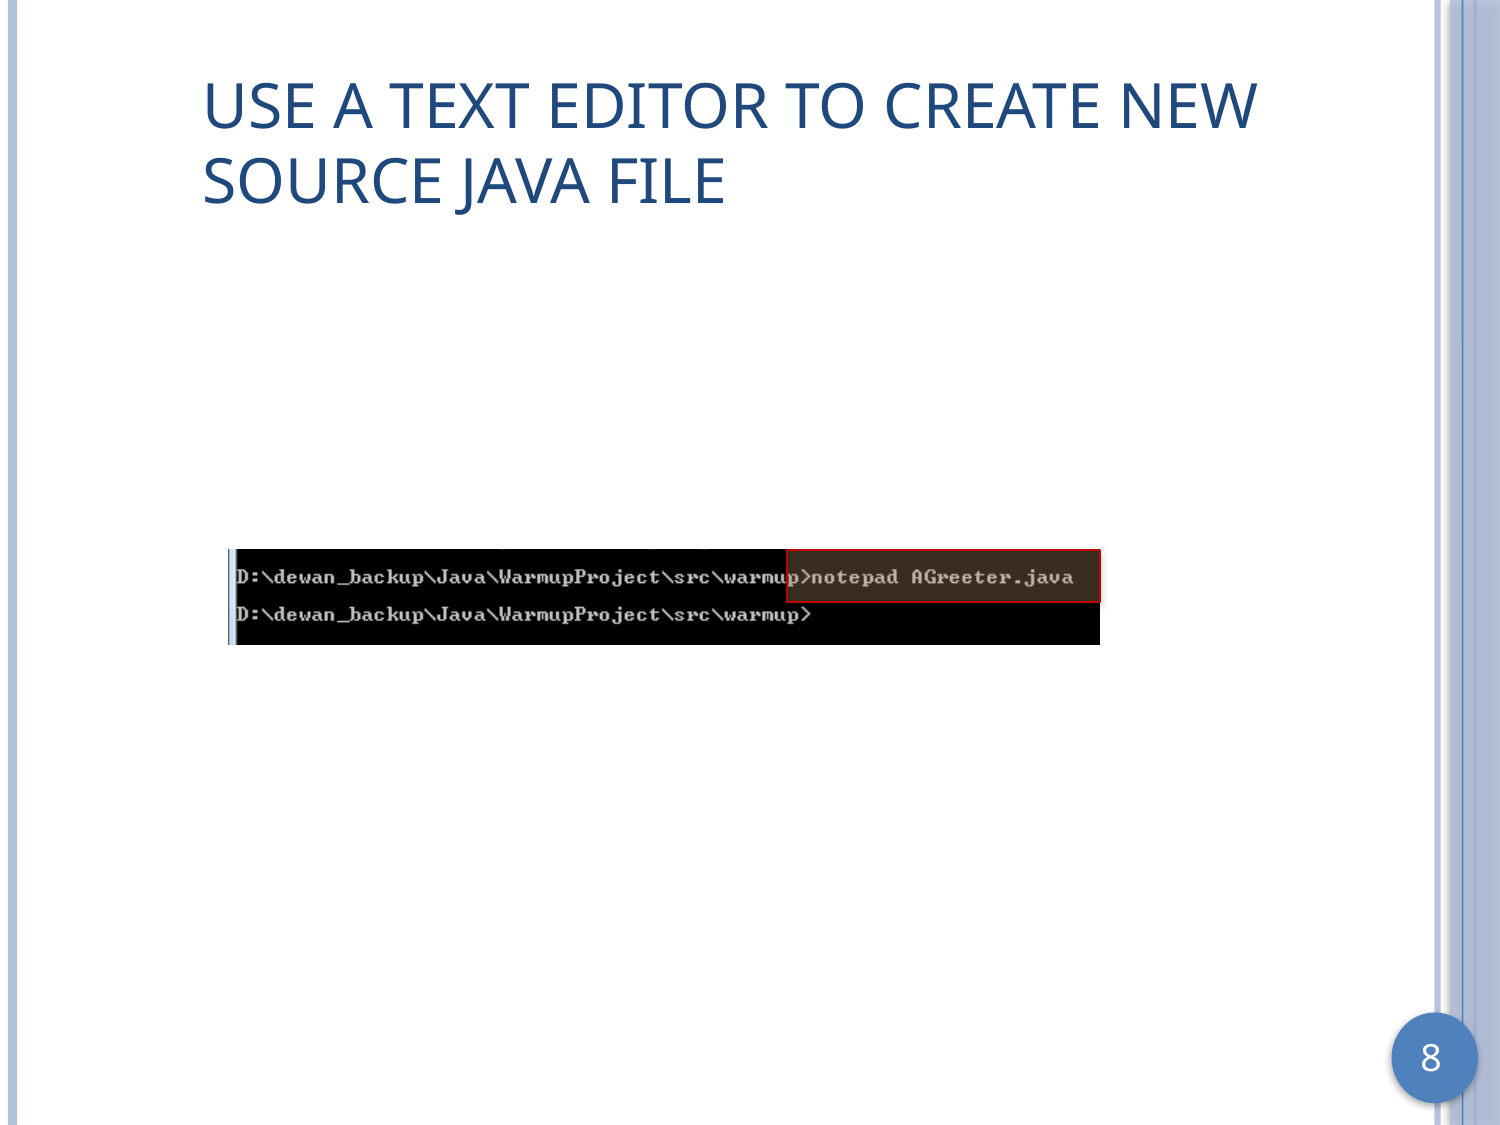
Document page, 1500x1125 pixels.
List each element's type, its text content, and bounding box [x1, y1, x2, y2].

picture [227, 549, 1101, 646]
title Use a Text Editor to Create New Source Java File [75, 45, 1388, 238]
